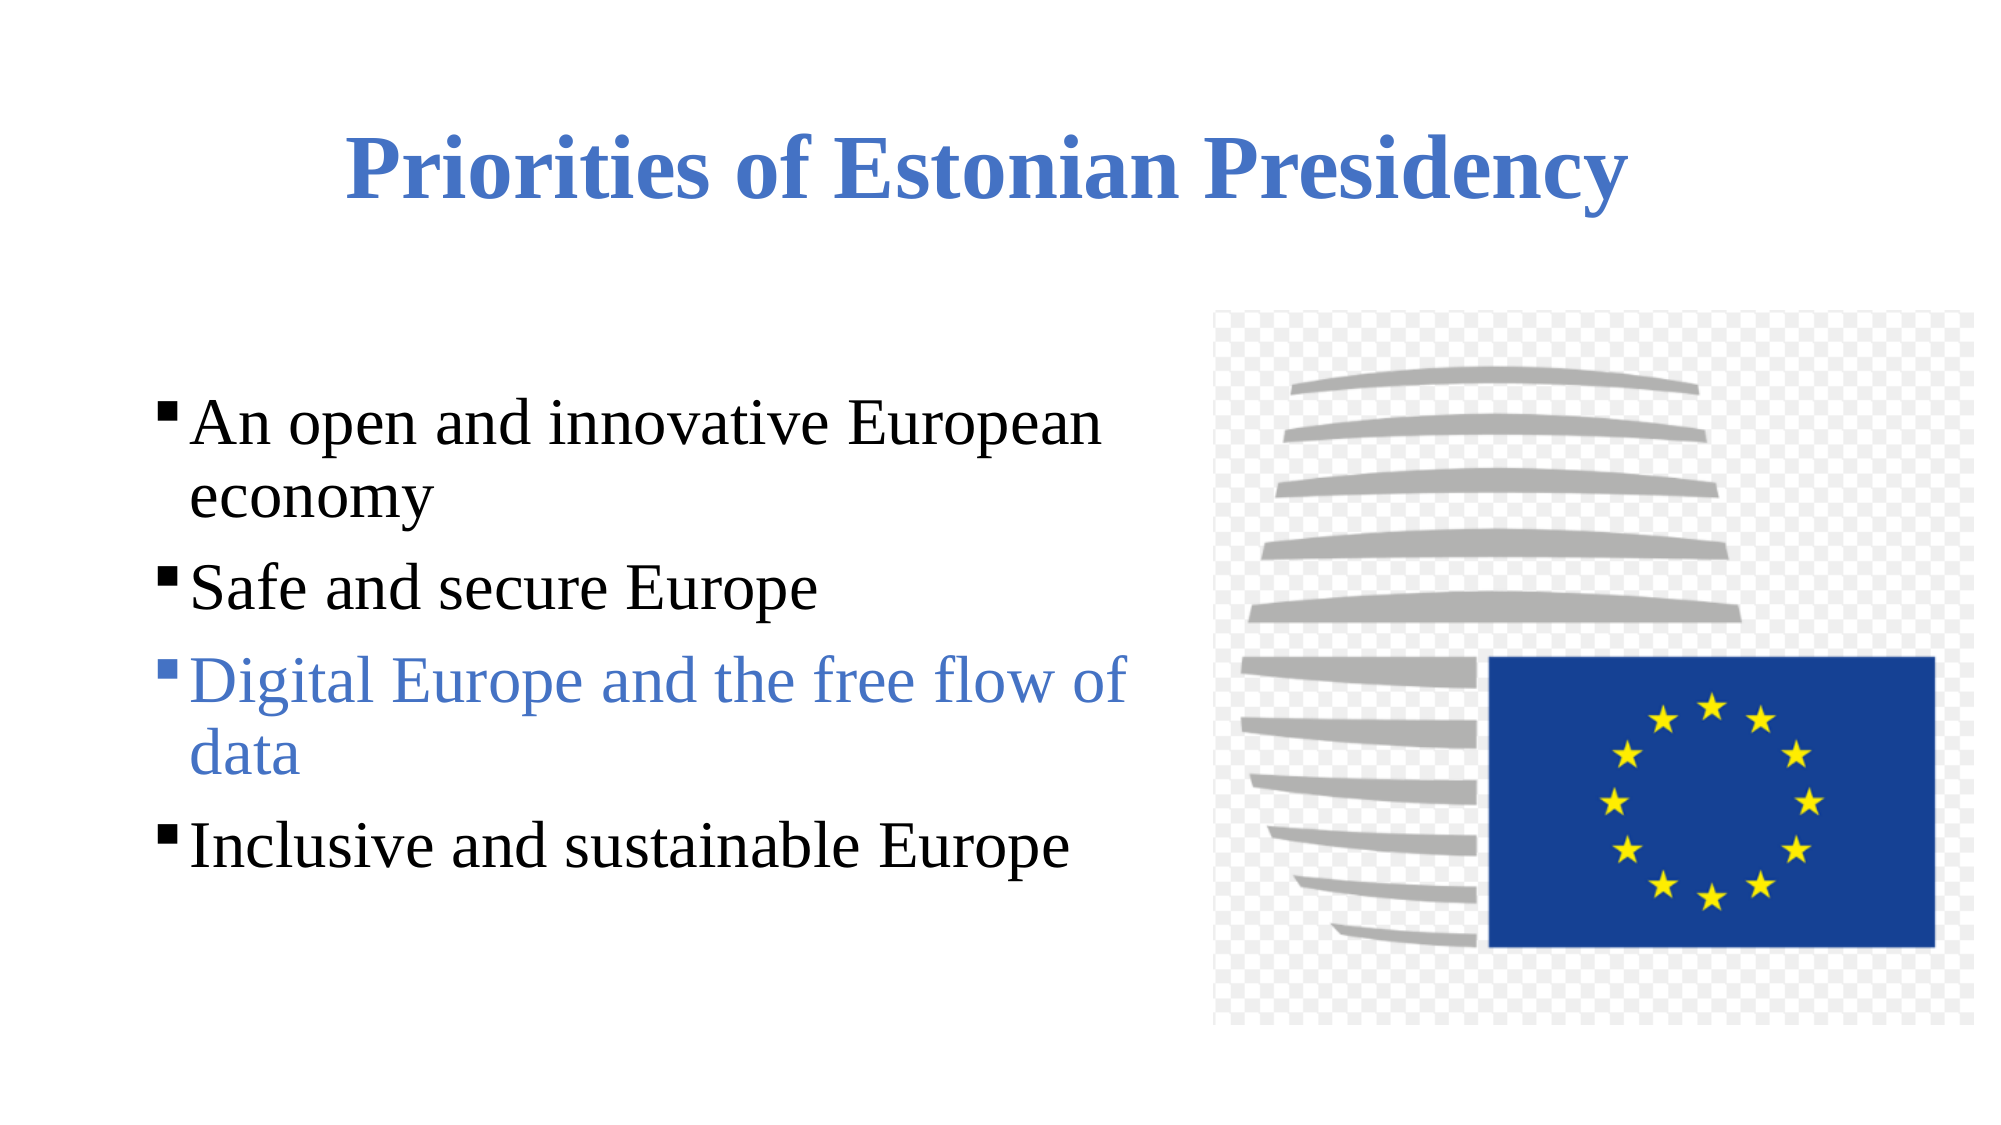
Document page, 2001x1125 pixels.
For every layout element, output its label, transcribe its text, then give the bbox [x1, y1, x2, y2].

title Priorities of Estonian Presidency [137, 59, 1863, 278]
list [1213, 310, 1974, 1025]
list An open and innovative European economy Safe and secure Europe Digital Europe and the free flow of data Inclusive and sustainable Europe [137, 278, 1214, 1026]
